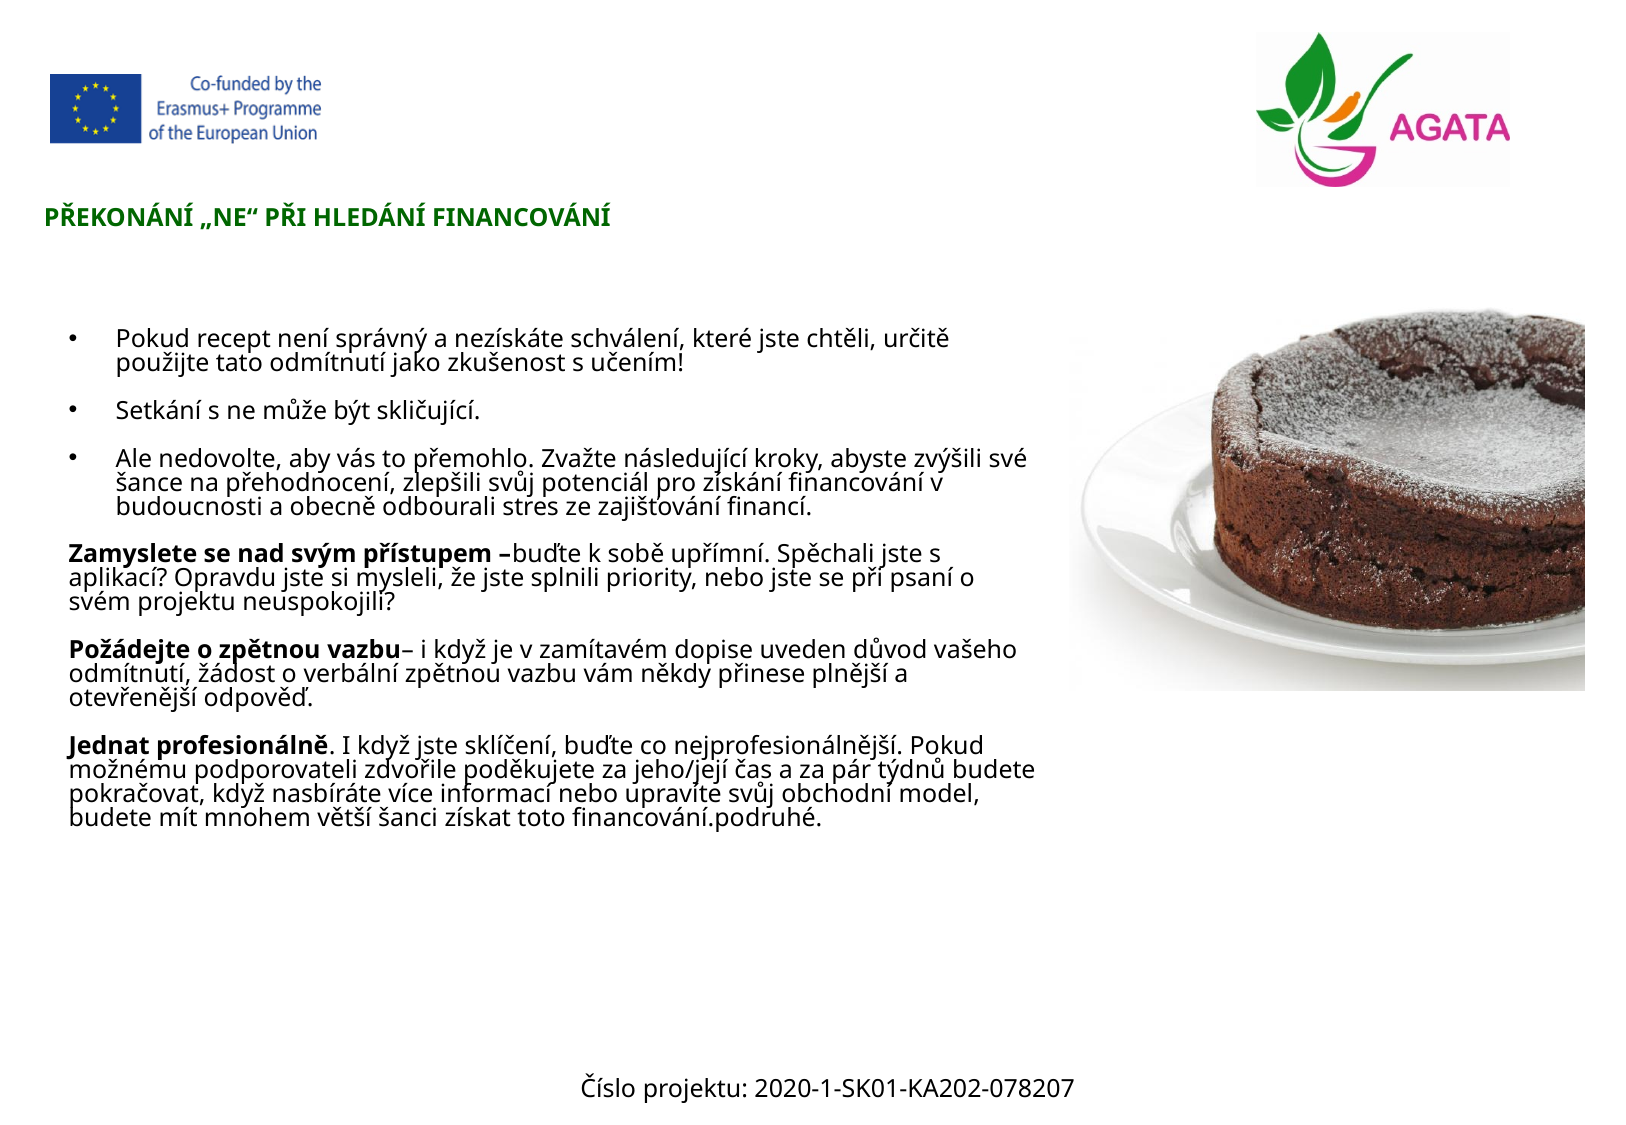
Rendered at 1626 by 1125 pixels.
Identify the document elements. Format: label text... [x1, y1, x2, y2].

text_box Pokud recept není správný a nezískáte schválení, které jste chtěli, určitě použijte tato odmítnutí jako zkušenost s učením! Setkání s ne může být skličující. Ale nedovolte, aby vás to přemohlo. Zvažte následující kroky, abyste zvýšili své šance na přehodnocení, zlepšili svůj potenciál pro získání financování v budoucnosti a obecně odbourali stres ze zajišťování financí. Zamyslete se nad svým přístupem –buďte k sobě upřímní. Spěchali jste s aplikací? Opravdu jste si mysleli, že jste splnili priority, nebo jste se při psaní o svém projektu neuspokojili? Požádejte o zpětnou vazbu– i když je v zamítavém dopise uveden důvod vašeho odmítnutí, žádost o verbální zpětnou vazbu vám někdy přinese plnější a otevřenější odpověď. Jednat profesionálně. I když jste sklíčení, buďte co nejprofesionálnější. Pokud možnému podporovateli zdvořile poděkujete za jeho/její čas a za pár týdnů budete pokračovat, když nasbíráte více informací nebo upravíte svůj obchodní model, budete mít mnohem větší šanci získat toto financování.podruhé. [53, 320, 1055, 934]
text_box PŘEKONÁNÍ „NE“ PŘI HLEDÁNÍ FINANCOVÁNÍ [28, 194, 1222, 240]
picture [1256, 32, 1510, 187]
picture [50, 74, 352, 144]
picture [1069, 303, 1586, 691]
